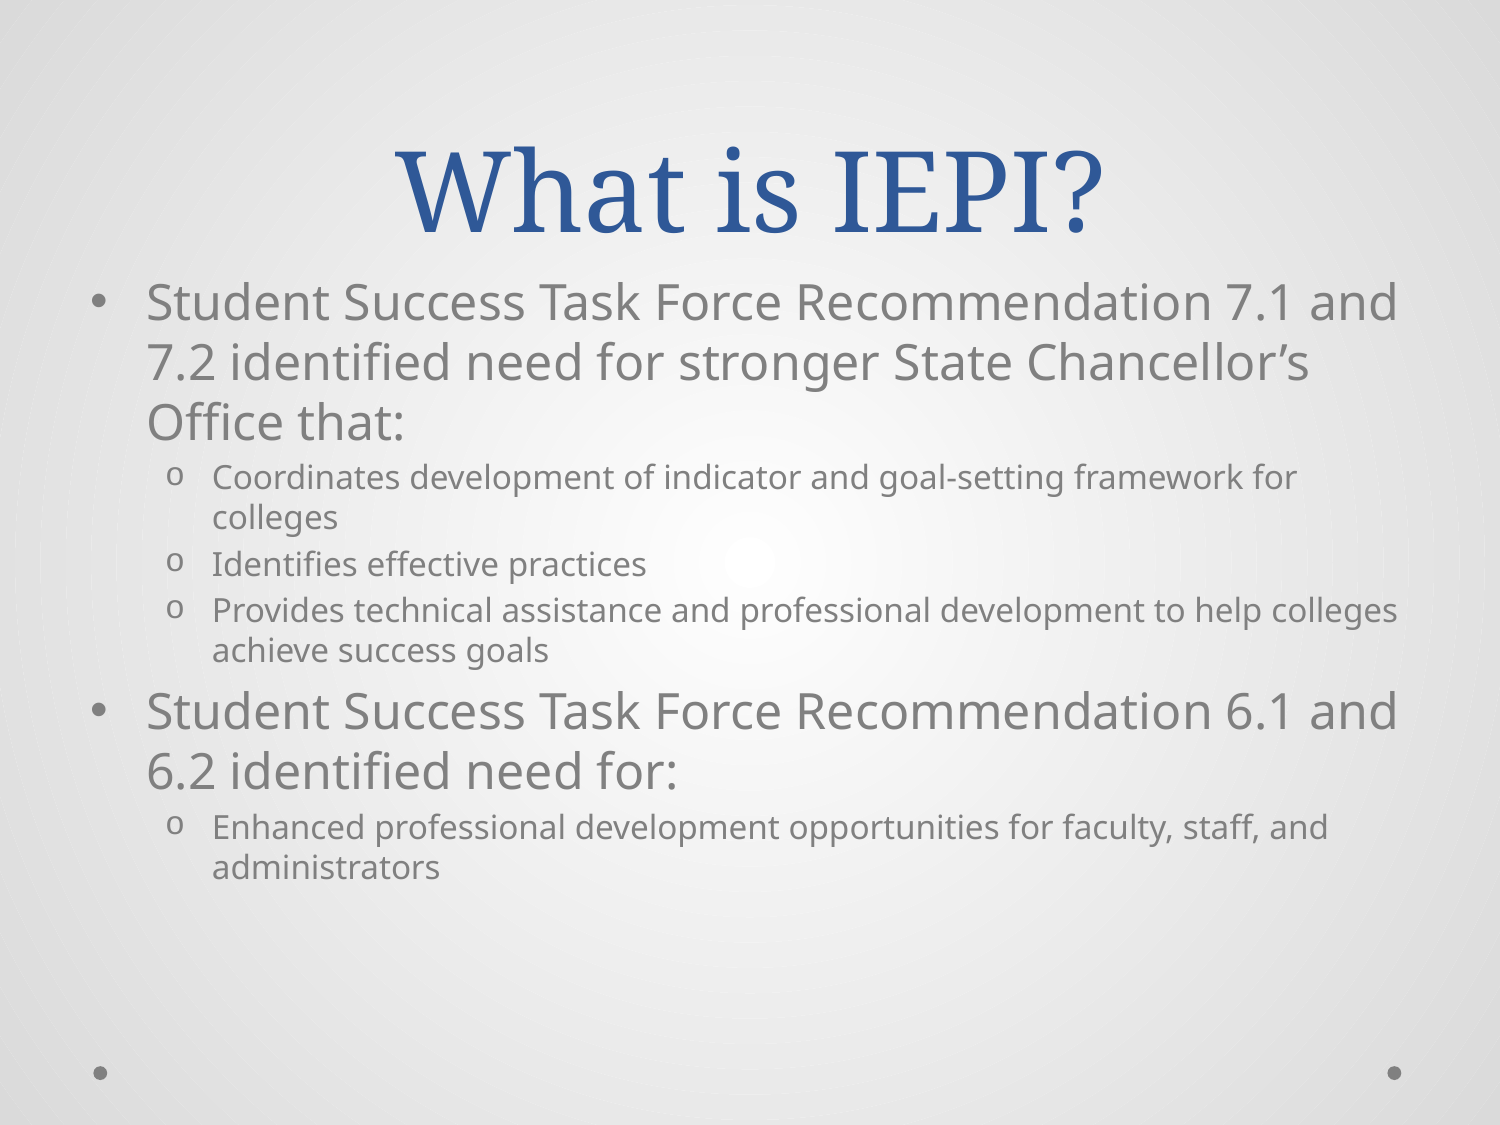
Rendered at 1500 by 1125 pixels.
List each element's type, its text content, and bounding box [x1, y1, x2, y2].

title What is IEPI? [75, 0, 1425, 262]
list Student Success Task Force Recommendation 7.1 and 7.2 identified need for stronger State Chancellor’s Office that: Coordinates development of indicator and goal-setting framework for colleges Identifies effective practices Provides technical assistance and professional development to help colleges achieve success goals Student Success Task Force Recommendation 6.1 and 6.2 identified need for: Enhanced professional development opportunities for faculty, staff, and administrators [75, 262, 1425, 1005]
